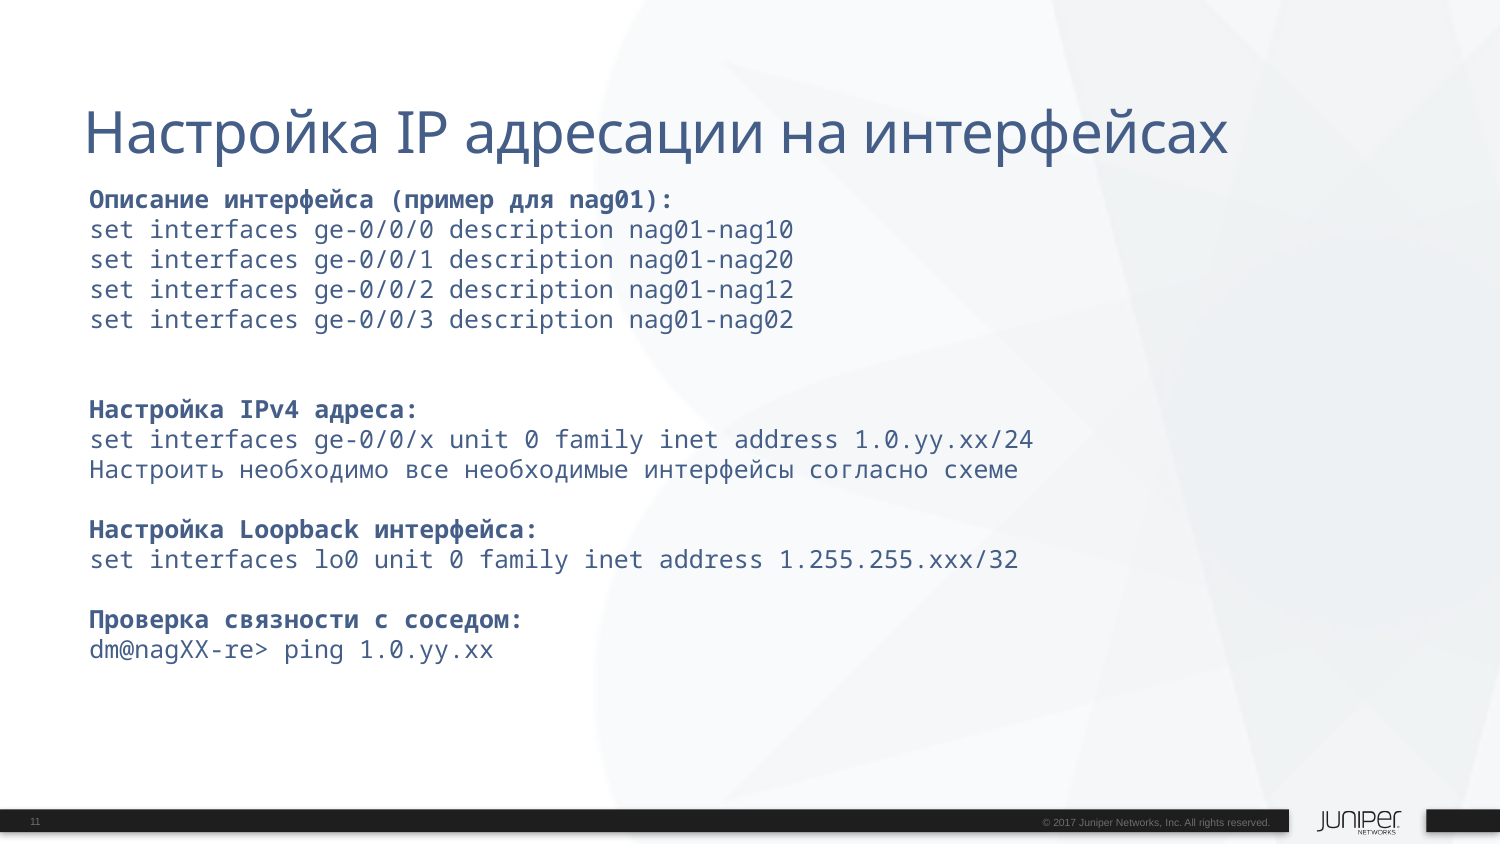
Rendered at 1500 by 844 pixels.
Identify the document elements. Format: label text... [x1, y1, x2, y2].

title Настройка IP адресации на интерфейсах [74, 0, 1424, 167]
picture [1315, 808, 1404, 836]
text_box Описание интерфейса (пример для nag01): set interfaces ge-0/0/0 description nag01-nag10 set interfaces ge-0/0/1 description nag01-nag20 set interfaces ge-0/0/2 description nag01-nag12 set interfaces ge-0/0/3 description nag01-nag02 Настройка IPv4 адреса: set interfaces ge-0/0/х unit 0 family inet address 1.0.yy.xx/24 Настроить необходимо все необходимые интерфейсы согласно схеме Настройка Loopback интерфейса: set interfaces lo0 unit 0 family inet address 1.255.255.xxx/32 Проверка связности с соседом: dm@nagXX-re> ping 1.0.yy.xx [74, 176, 1442, 701]
